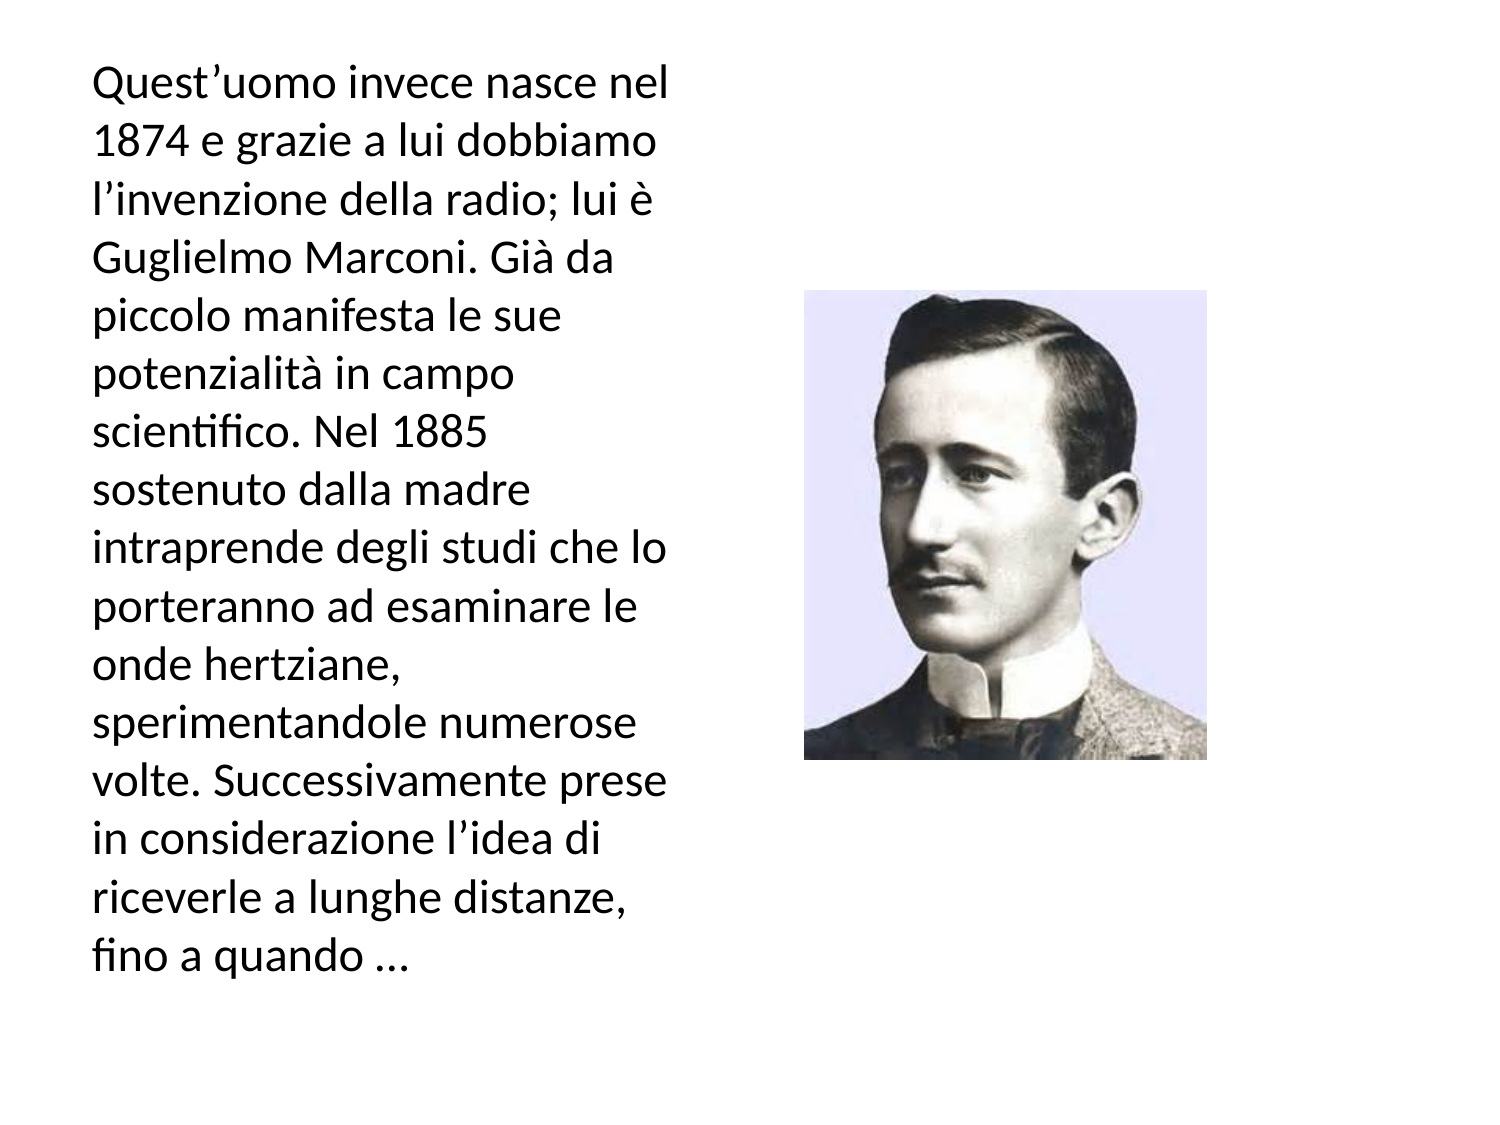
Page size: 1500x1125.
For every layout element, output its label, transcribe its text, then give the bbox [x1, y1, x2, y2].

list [804, 290, 1207, 760]
list Quest’uomo invece nasce nel 1874 e grazie a lui dobbiamo l’invenzione della radio; lui è Guglielmo Marconi. Già da piccolo manifesta le sue potenzialità in campo scientifico. Nel 1885 sostenuto dalla madre intraprende degli studi che lo porteranno ad esaminare le onde hertziane, sperimentandole numerose volte. Successivamente prese in considerazione l’idea di riceverle a lunghe distanze, fino a quando … [76, 42, 705, 994]
